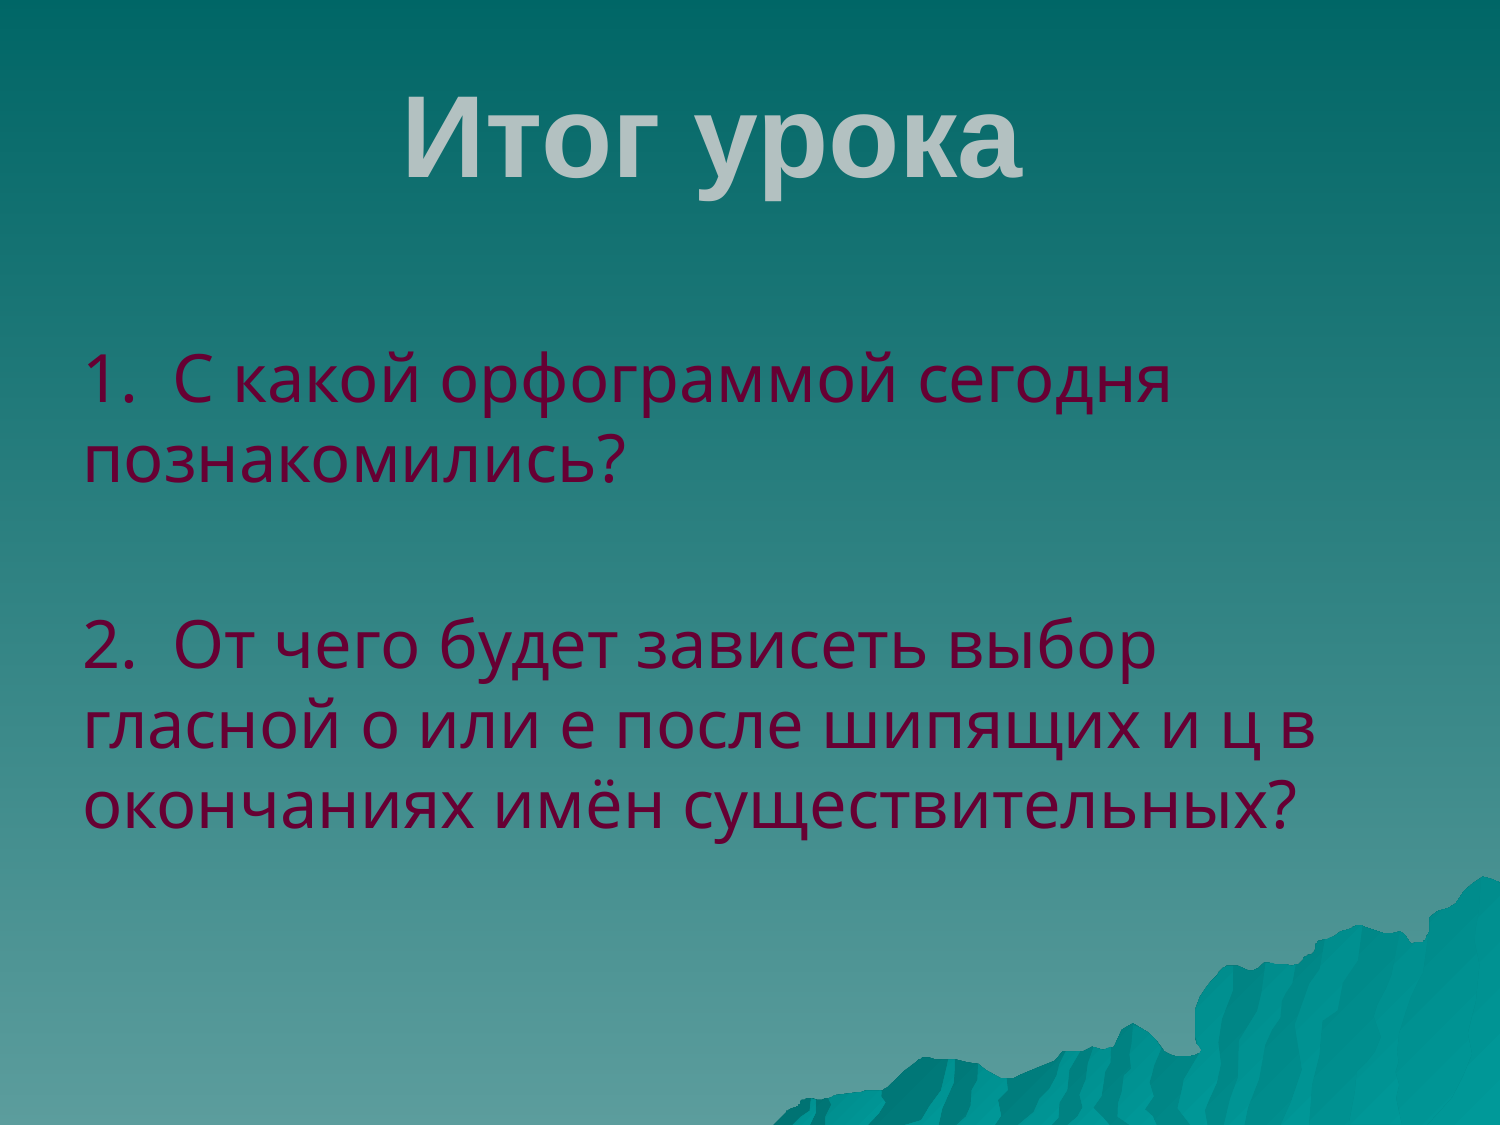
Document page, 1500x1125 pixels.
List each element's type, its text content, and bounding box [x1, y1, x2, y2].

title Итог урока [81, 46, 1379, 202]
subtitle 1. С какой орфограммой сегодня познакомились? 2. От чего будет зависеть выбор гласной о или е после шипящих и ц в окончаниях имён существительных? [81, 327, 1390, 1091]
